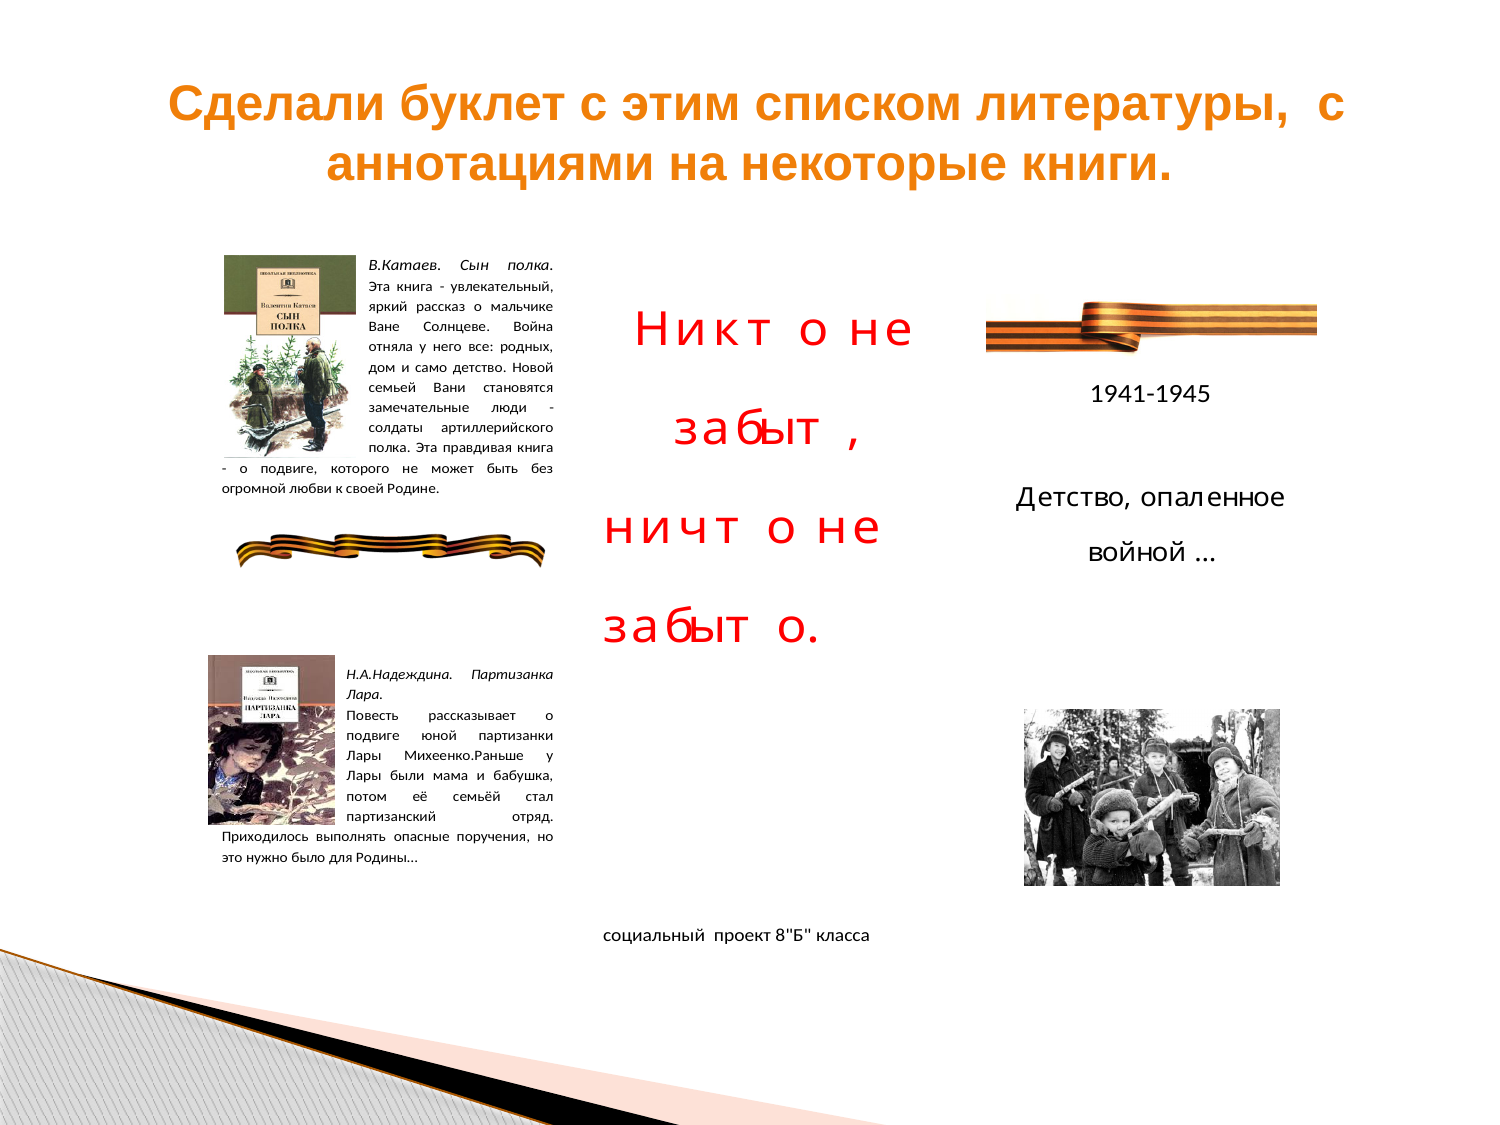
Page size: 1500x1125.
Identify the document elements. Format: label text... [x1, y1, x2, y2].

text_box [206, 255, 1318, 965]
title Сделали буклет с этим списком литературы, с аннотациями на некоторые книги. [112, 54, 1402, 206]
